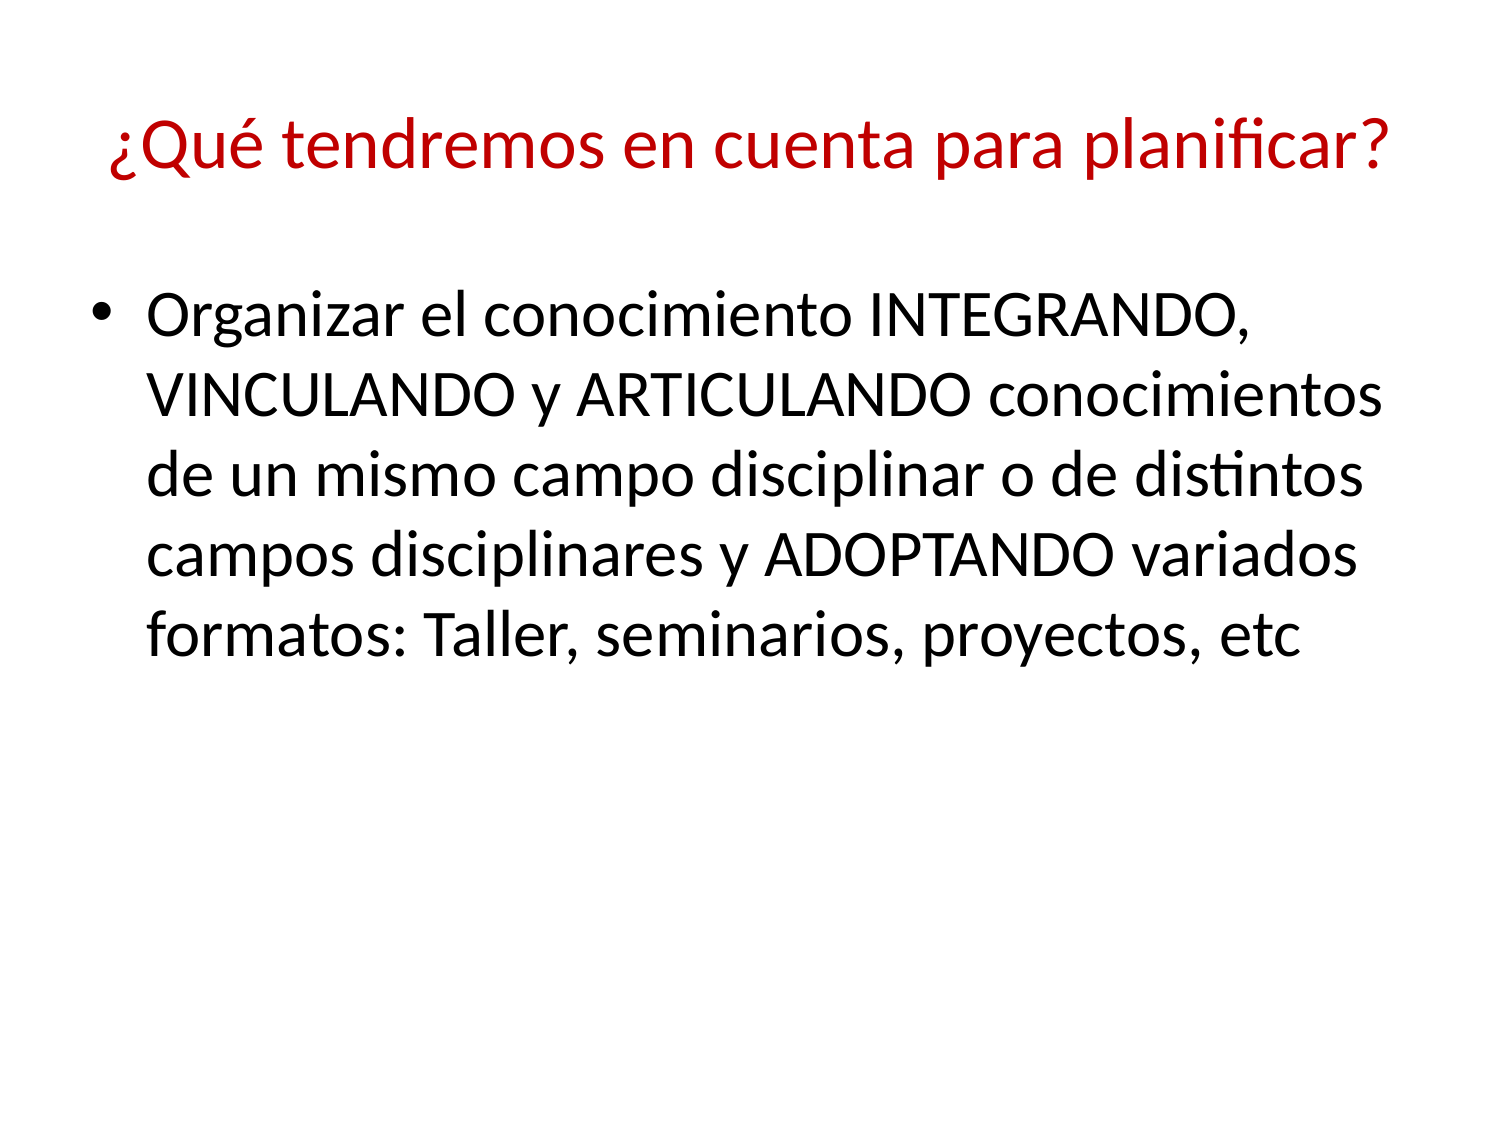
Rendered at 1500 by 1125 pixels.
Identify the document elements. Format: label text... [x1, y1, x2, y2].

list Organizar el conocimiento INTEGRANDO, VINCULANDO y ARTICULANDO conocimientos de un mismo campo disciplinar o de distintos campos disciplinares y ADOPTANDO variados formatos: Taller, seminarios, proyectos, etc [75, 262, 1425, 1005]
title ¿Qué tendremos en cuenta para planificar? [75, 45, 1425, 233]
